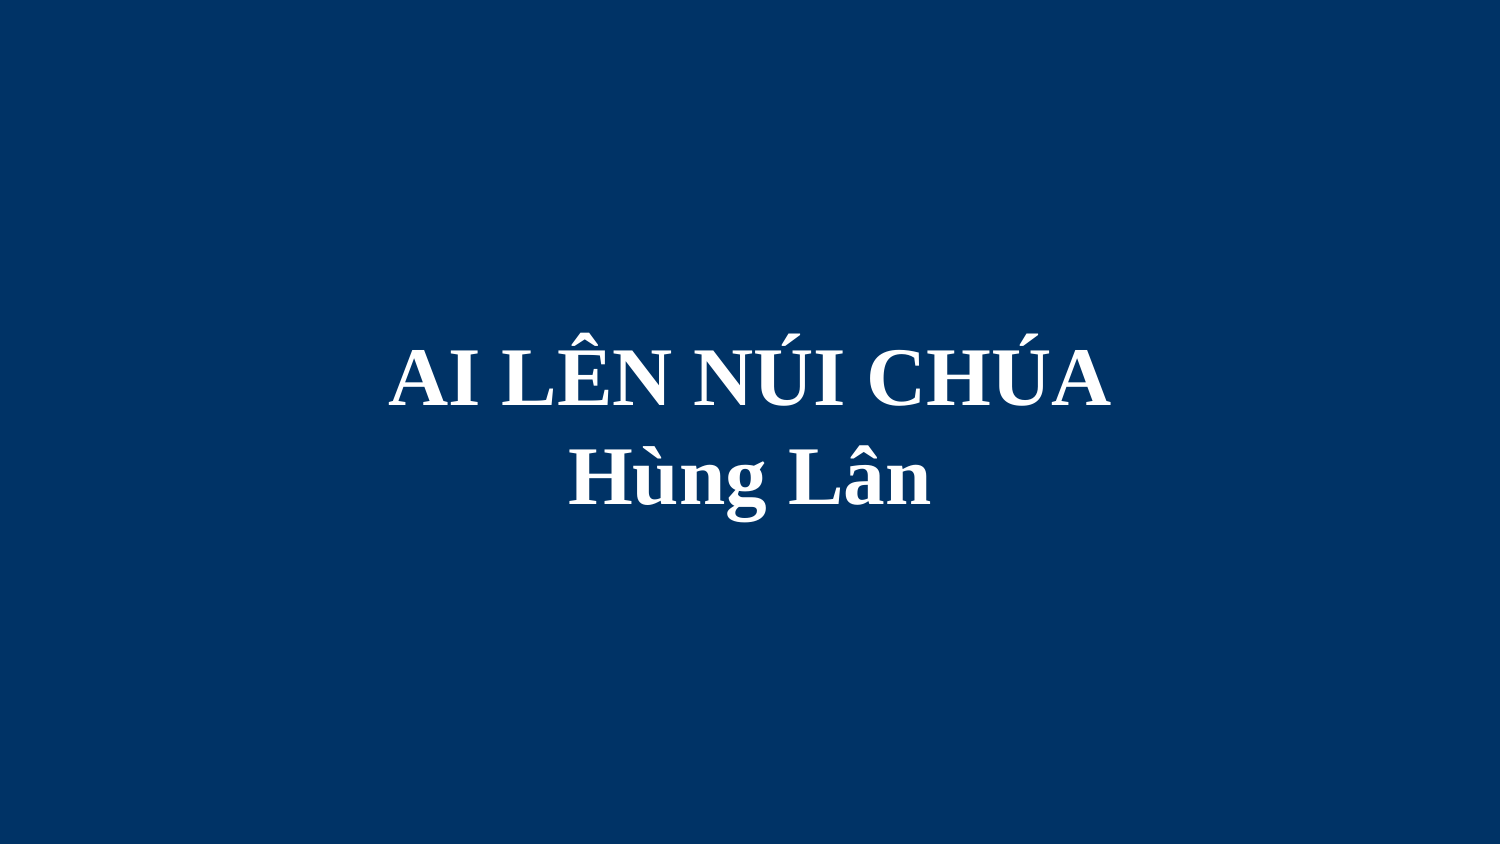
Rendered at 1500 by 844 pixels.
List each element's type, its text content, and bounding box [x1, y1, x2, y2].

title AI LÊN NÚI CHÚA Hùng Lân [0, 0, 1500, 844]
